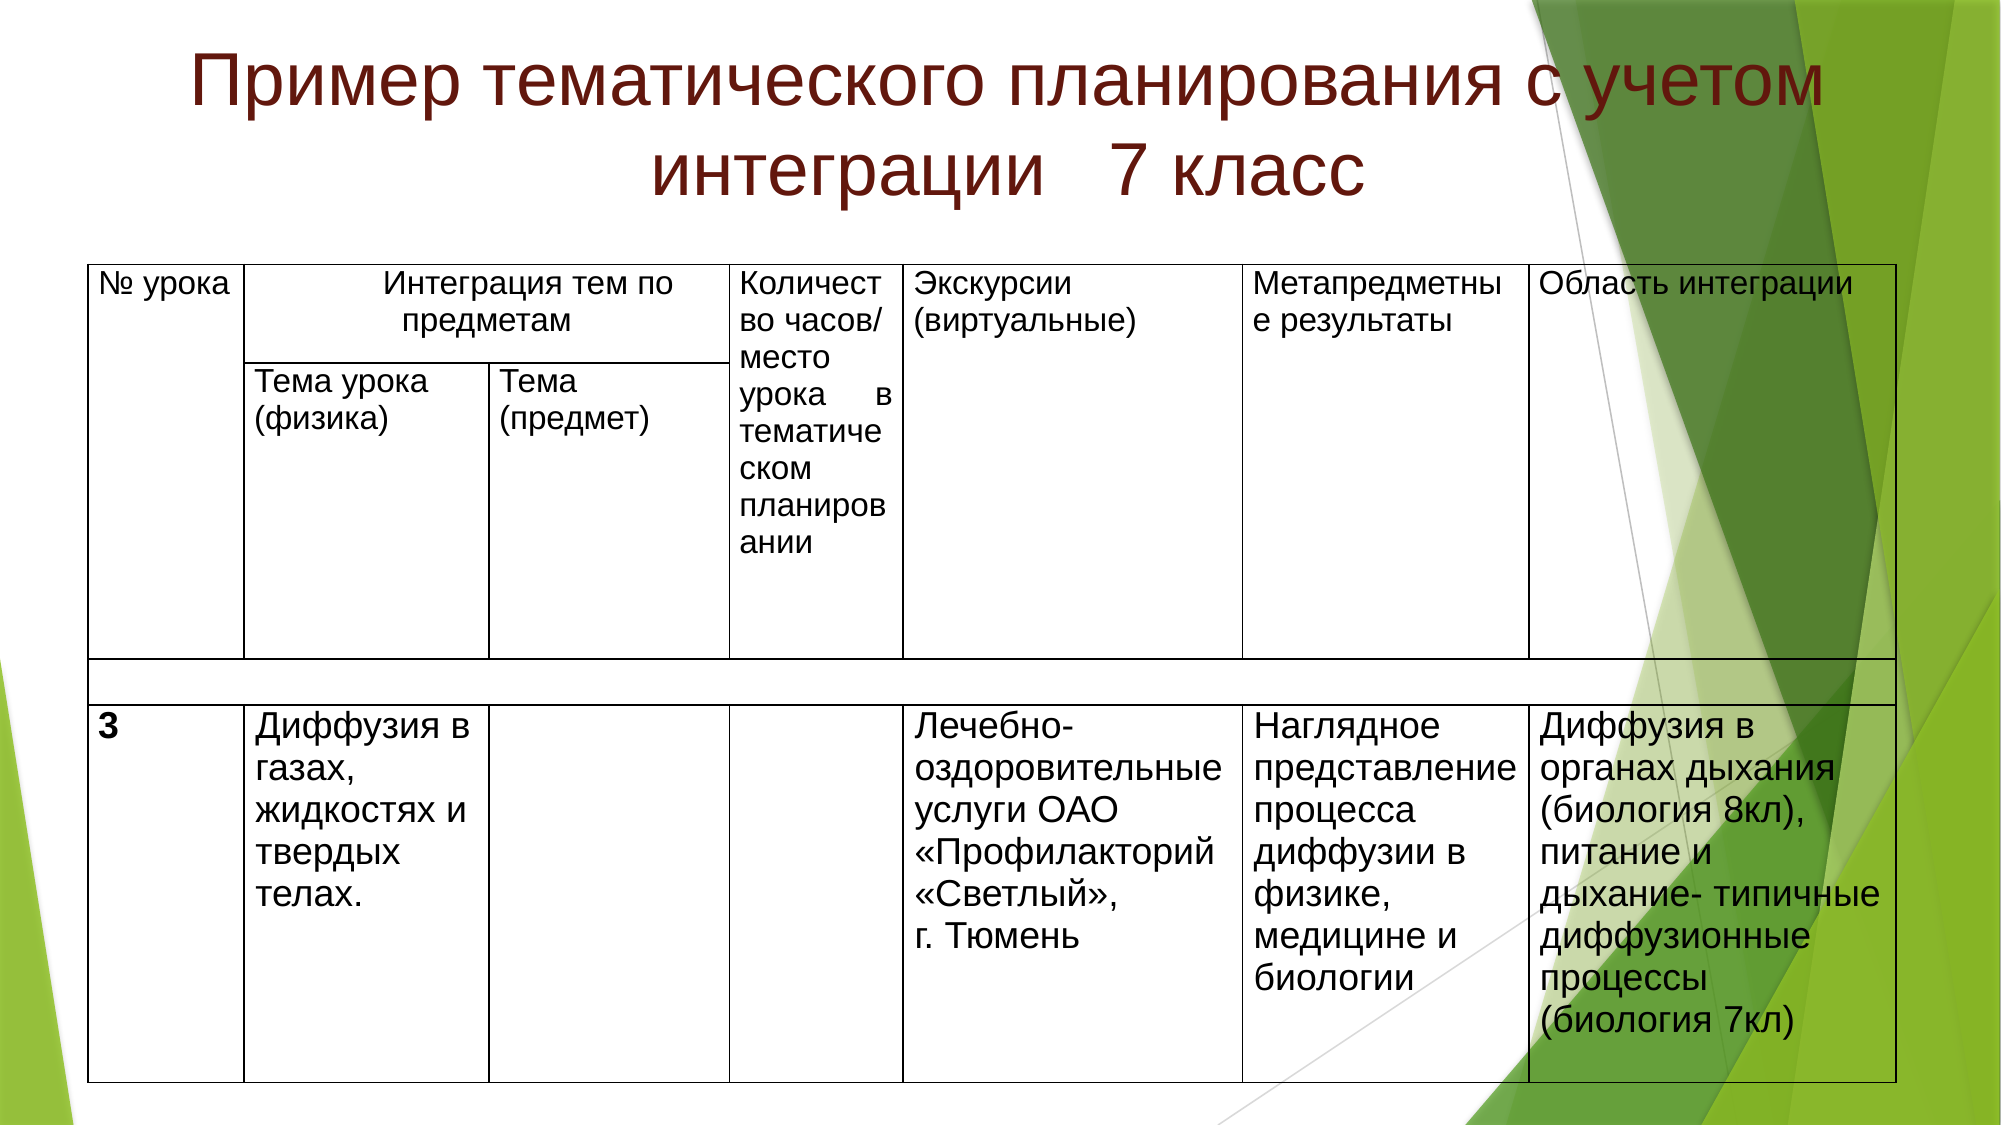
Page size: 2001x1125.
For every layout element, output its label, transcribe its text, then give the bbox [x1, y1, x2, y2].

table_header Метапредметные результаты [1243, 265, 1528, 658]
table_cell Наглядное представление процесса диффузии в физике, медицине и биологии [1243, 706, 1528, 1082]
table_cell [490, 706, 729, 1082]
table_cell Тема урока (физика) [245, 364, 488, 658]
table_header Интеграция тем по предметам [245, 265, 729, 362]
table_header Экскурсии (виртуальные) [904, 265, 1242, 658]
table_cell 3 [89, 706, 243, 1082]
table_cell [730, 706, 902, 1082]
table_cell Лечебно-оздоровительные услуги ОАО «Профилакторий «Светлый», г. Тюмень [904, 706, 1242, 1082]
table_cell Диффузия в газах, жидкостях и твердых телах. [245, 706, 488, 1082]
table_header Количество часов/ место урока в тематическом планировании [730, 265, 902, 658]
table_cell Тема (предмет) [490, 364, 729, 658]
table_header № урока [89, 265, 243, 658]
table_cell [89, 660, 1895, 704]
table_cell Диффузия в органах дыхания (биология 8кл), питание и дыхание- типичные диффузионные процессы (биология 7кл) [1530, 706, 1895, 1082]
title Пример тематического планирования с учетом интеграции 7 класс [90, 23, 1927, 240]
table_header Область интеграции [1530, 265, 1895, 658]
